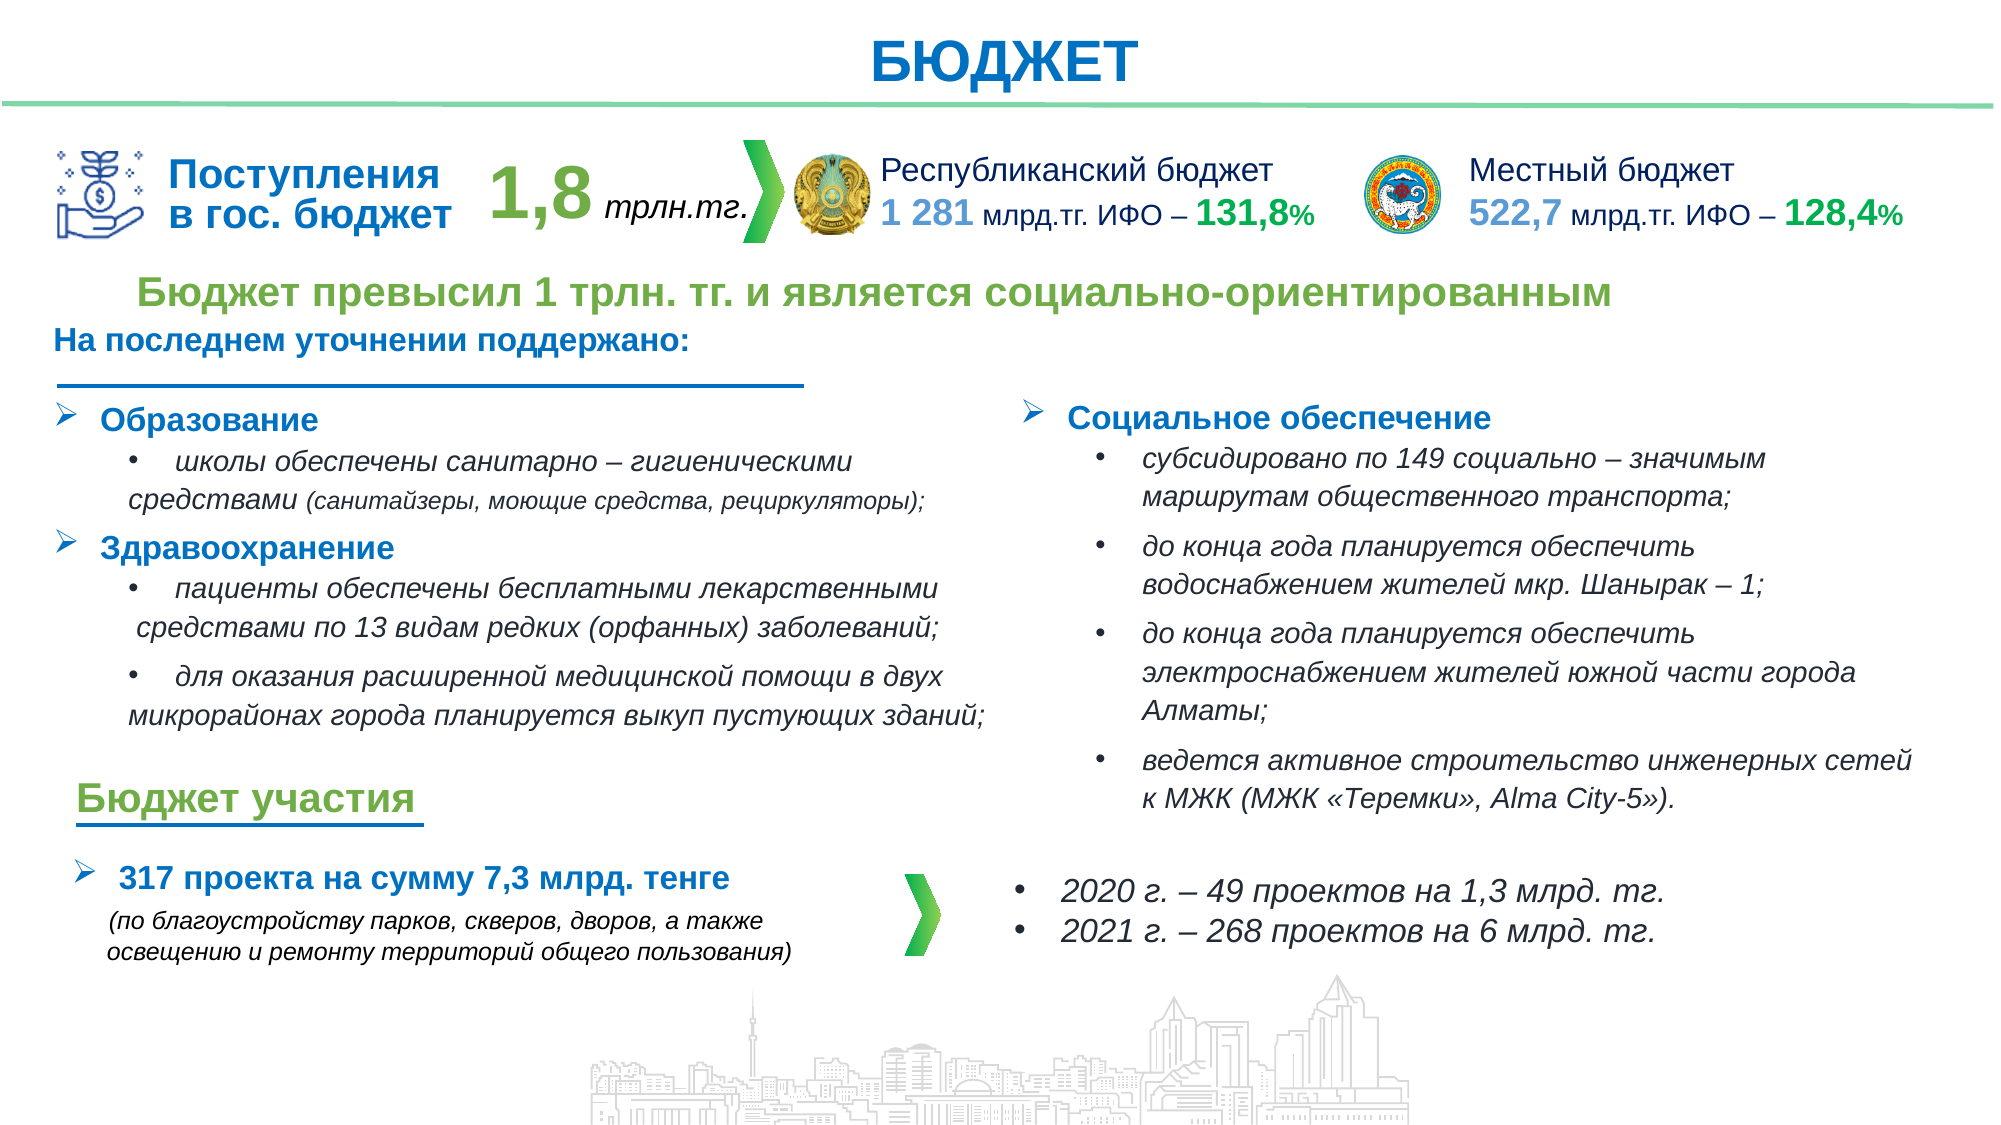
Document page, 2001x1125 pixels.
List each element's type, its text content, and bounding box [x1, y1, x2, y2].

text_box Бюджет [4, 7, 2000, 110]
text_box [776, 167, 787, 217]
text_box [741, 139, 771, 153]
text_box 317 проекта на сумму 7,3 млрд. тенге (по благоустройству парков, скверов, дворов, а также освещению и ремонту территорий общего пользования) [0, 797, 912, 1025]
text_box Республиканский бюджет 1 281 млрд.тг. ИФО – 131,8% [865, 140, 1385, 241]
text_box [902, 872, 943, 958]
text_box Местный бюджет 522,7 млрд.тг. ИФО – 128,4% [1454, 141, 2000, 241]
text_box На последнем уточнении поддержано: Образование школы обеспечены санитарно – гигиеническими средствами (санитайзеры, моющие средства, рециркуляторы); Здравоохранение пациенты обеспечены бесплатными лекарственными средствами по 13 видам редких (орфанных) заболеваний; для оказания расширенной медицинской помощи в двух микрорайонах города планируется выкуп пустующих зданий; [0, 300, 1026, 749]
text_box 2020 г. – 49 проектов на 1,3 млрд. тг. 2021 г. – 268 проектов на 6 млрд. тг. [849, 861, 1850, 957]
picture [1405, 154, 1441, 184]
picture [1414, 206, 1441, 234]
text_box Социальное обеспечение субсидировано по 149 социально – значимым маршрутам общественного транспорта; до конца года планируется обеспечить водоснабжением жителей мкр. Шанырак – 1; до конца года планируется обеспечить электроснабжением жителей южной части города Алматы; ведется активное строительство инженерных сетей к МЖК (МЖК «Теремки», Alma City-5»). [930, 348, 1931, 822]
text_box [741, 241, 766, 245]
text_box [57, 151, 144, 240]
text_box Бюджет участия [60, 760, 445, 798]
picture [793, 151, 871, 235]
picture [1364, 154, 1441, 234]
text_box 1,8 трлн.тг. [473, 153, 776, 241]
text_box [590, 973, 1410, 1125]
text_box Поступления в гос. бюджет [153, 149, 633, 244]
text_box Бюджет превысил 1 трлн. тг. и является социально-ориентированным [15, 278, 1746, 348]
picture [1364, 203, 1392, 234]
